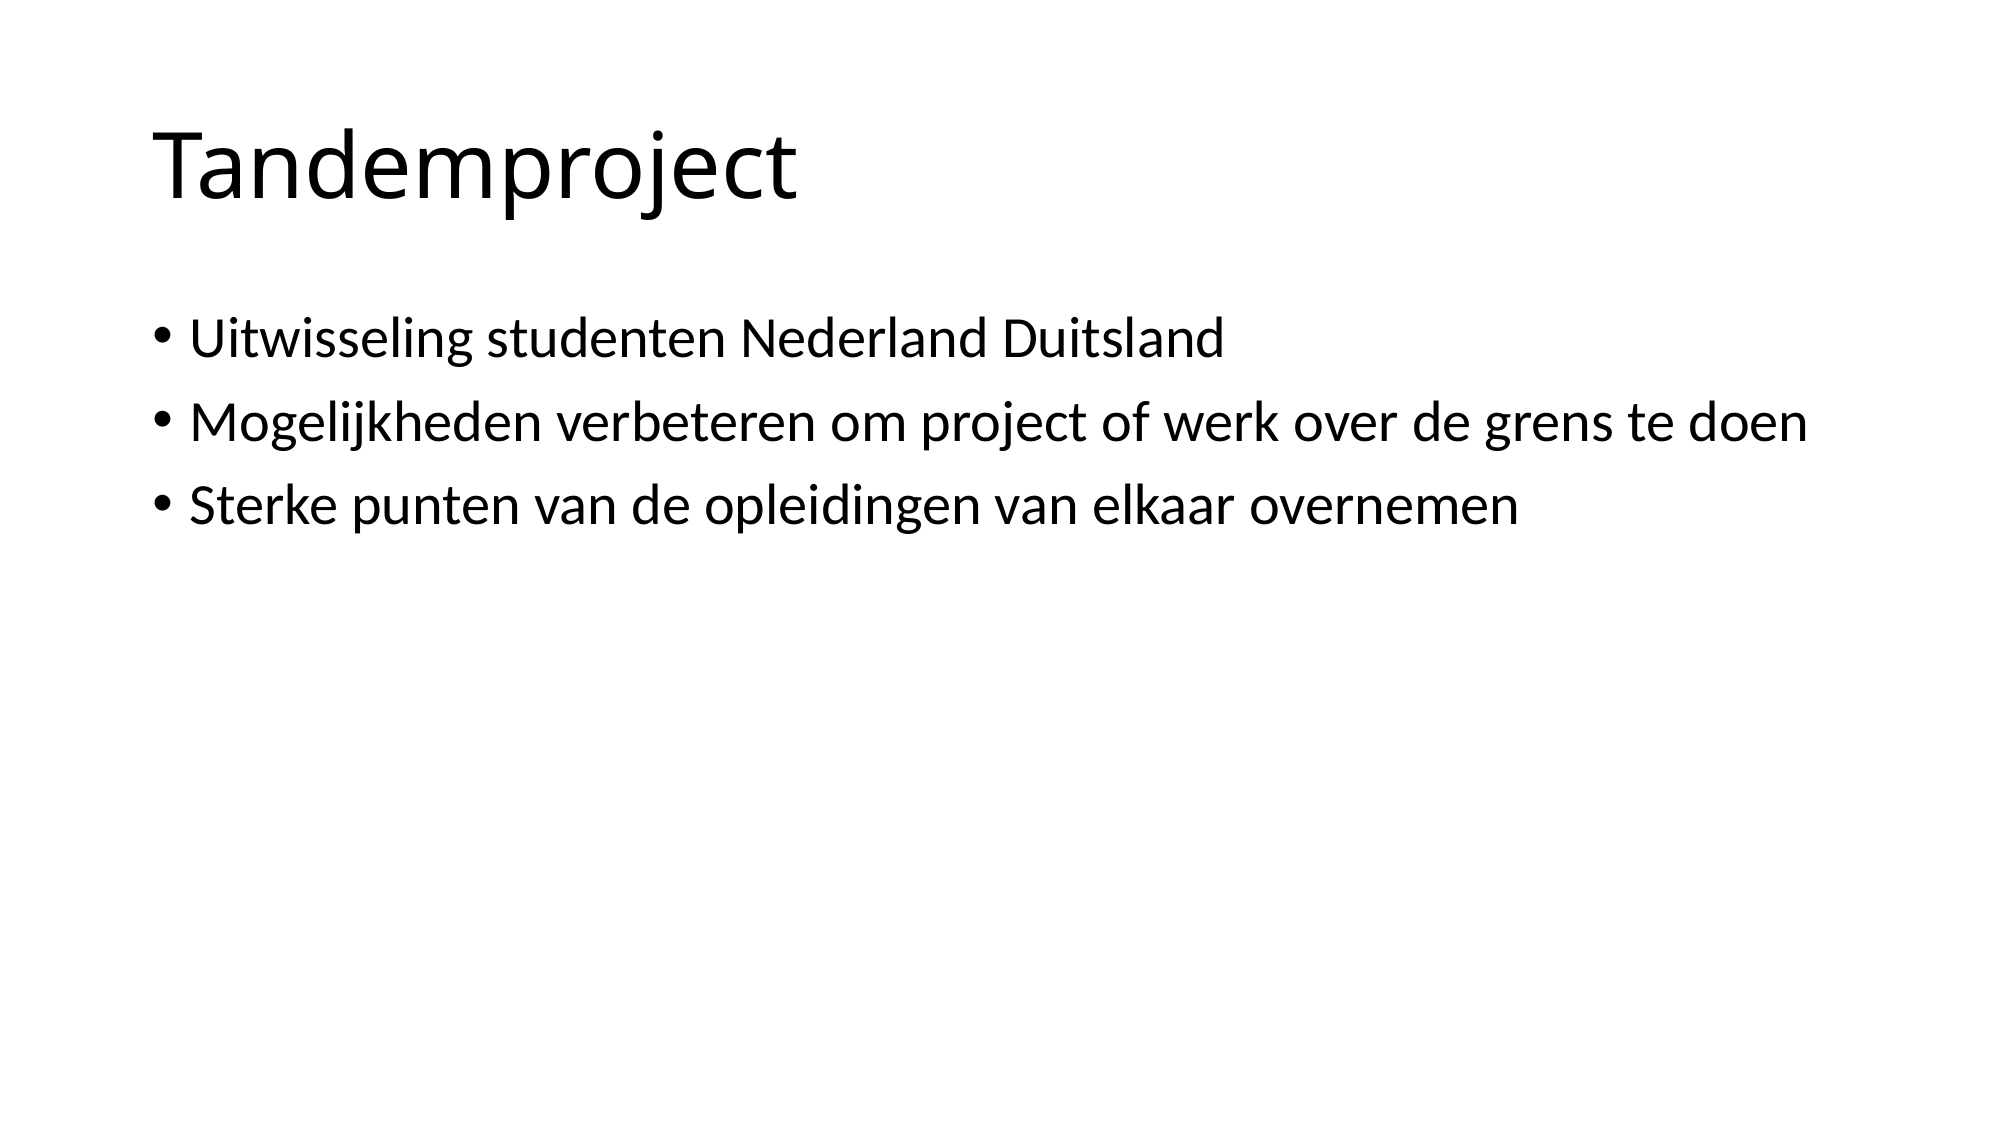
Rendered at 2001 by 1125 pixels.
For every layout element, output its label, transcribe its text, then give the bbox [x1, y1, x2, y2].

title Tandemproject [137, 59, 1863, 278]
list Uitwisseling studenten Nederland Duitsland Mogelijkheden verbeteren om project of werk over de grens te doen Sterke punten van de opleidingen van elkaar overnemen [137, 299, 1863, 1014]
